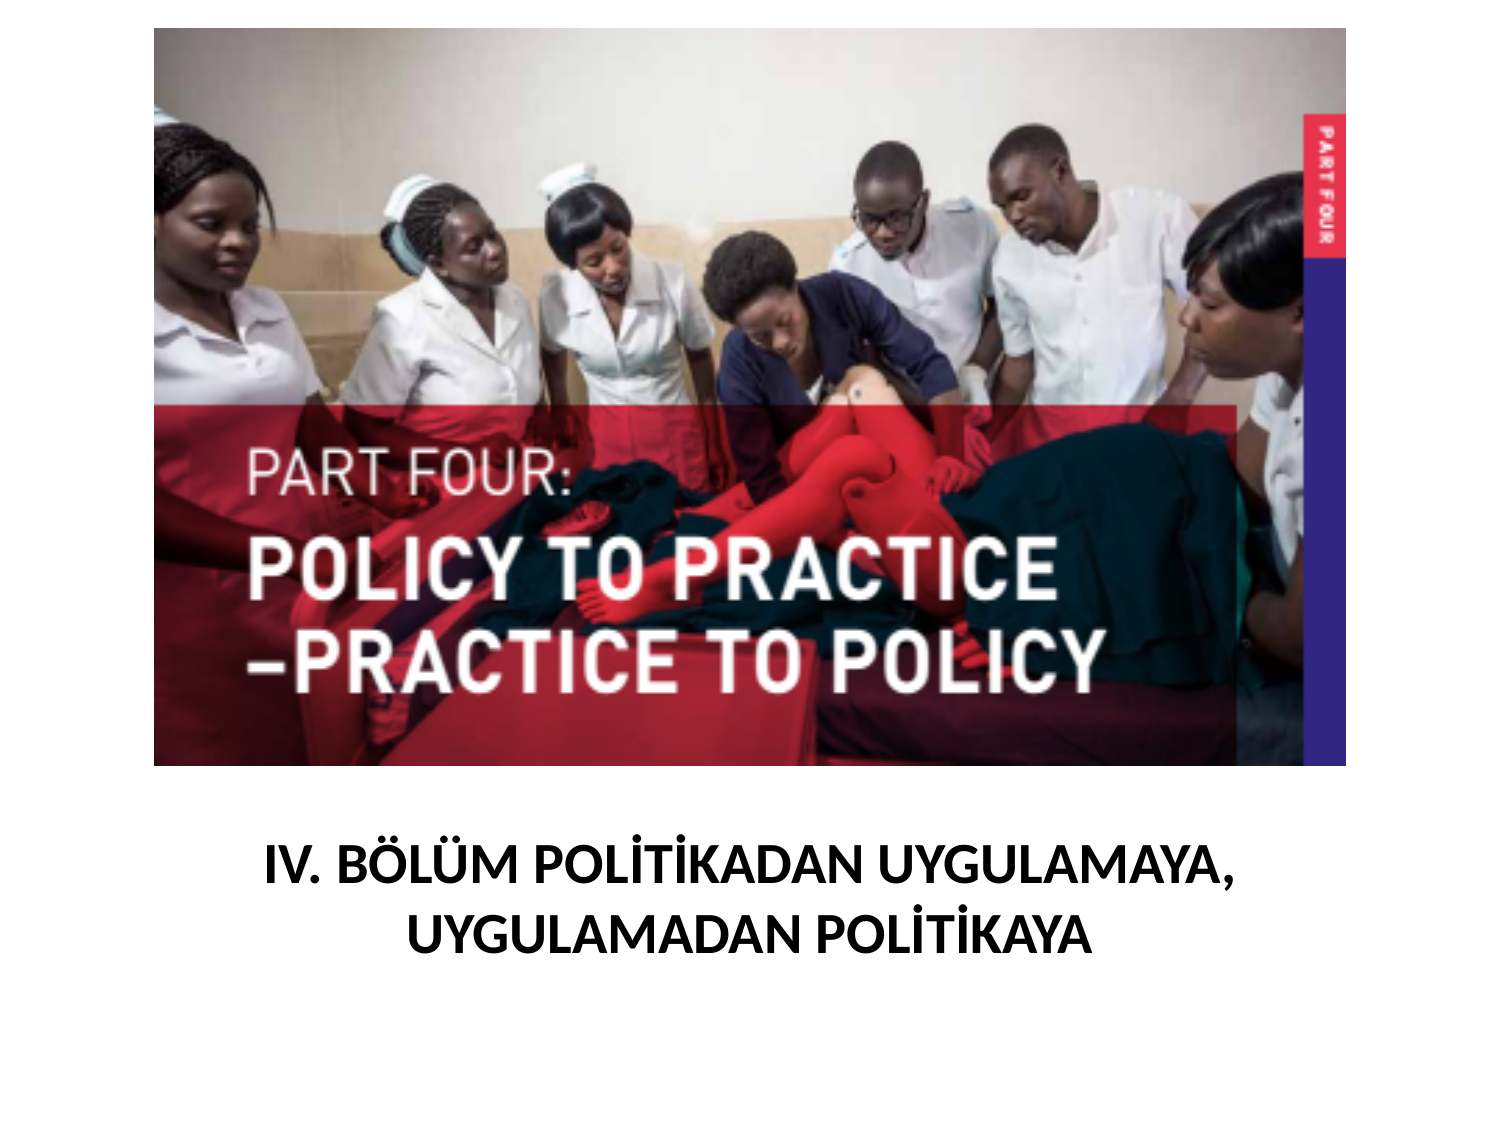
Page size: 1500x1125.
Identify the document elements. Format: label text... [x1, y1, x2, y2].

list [154, 28, 1346, 766]
text_box IV. BÖLÜM POLİTİKADAN UYGULAMAYA, UYGULAMADAN POLİTİKAYA [154, 817, 1346, 973]
